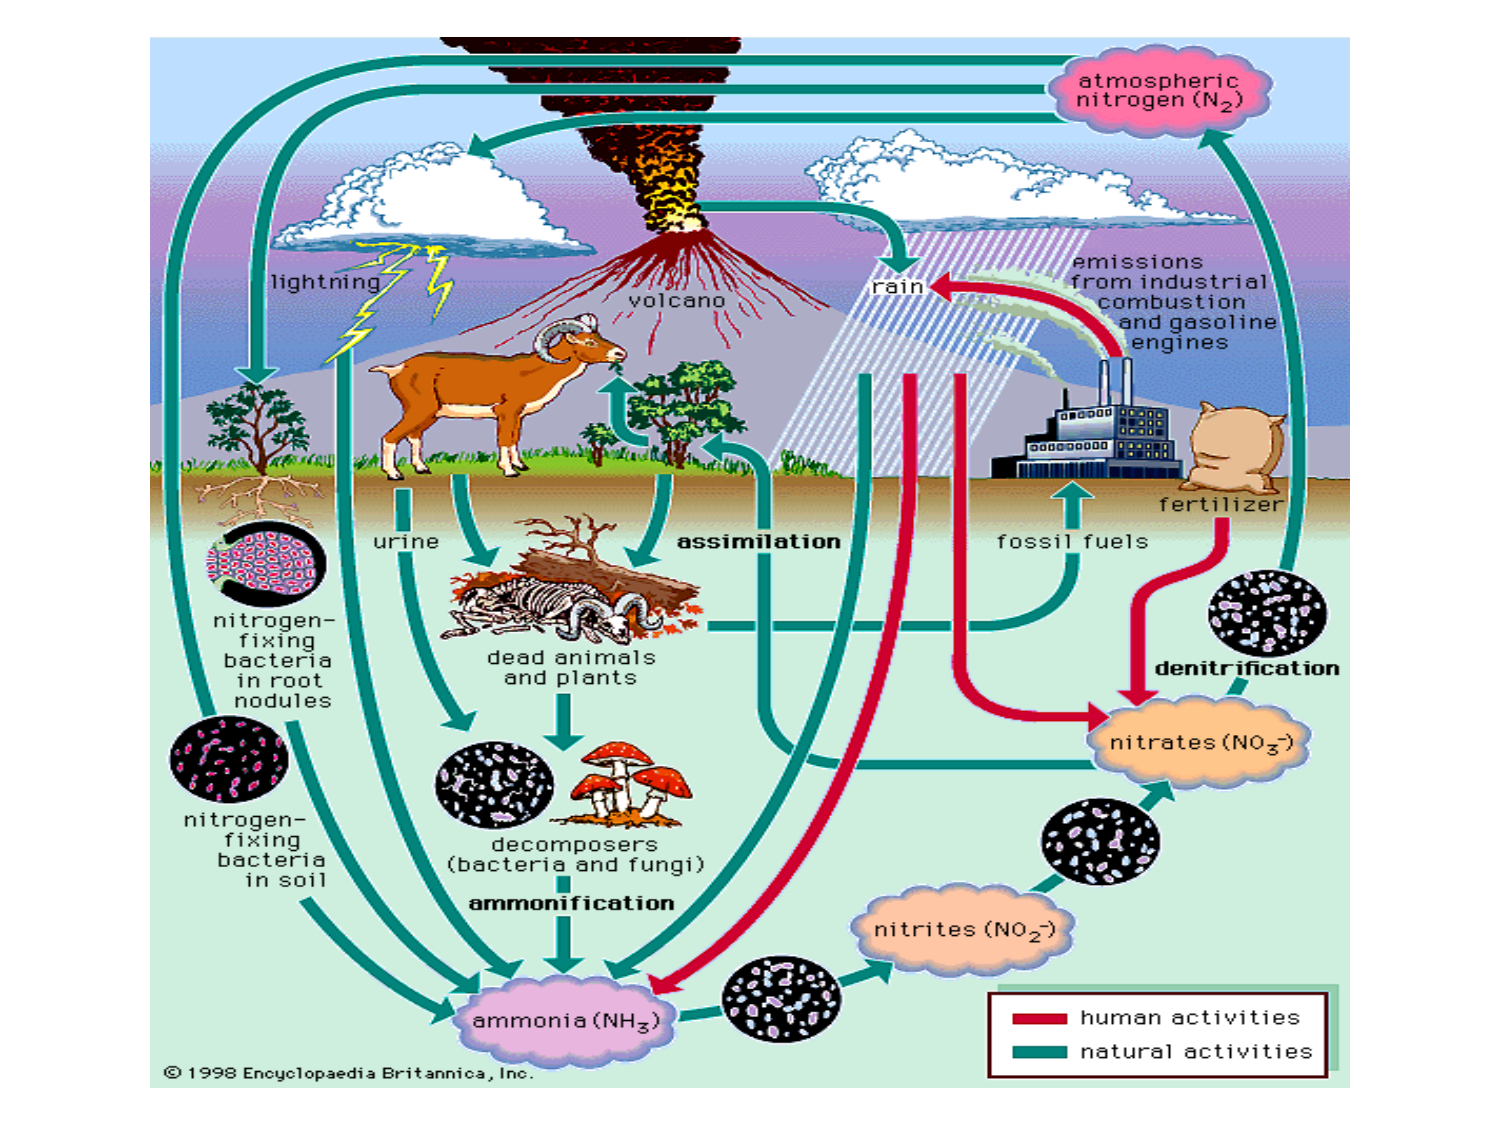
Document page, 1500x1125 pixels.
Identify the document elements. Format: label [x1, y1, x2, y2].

picture [149, 37, 1351, 1088]
